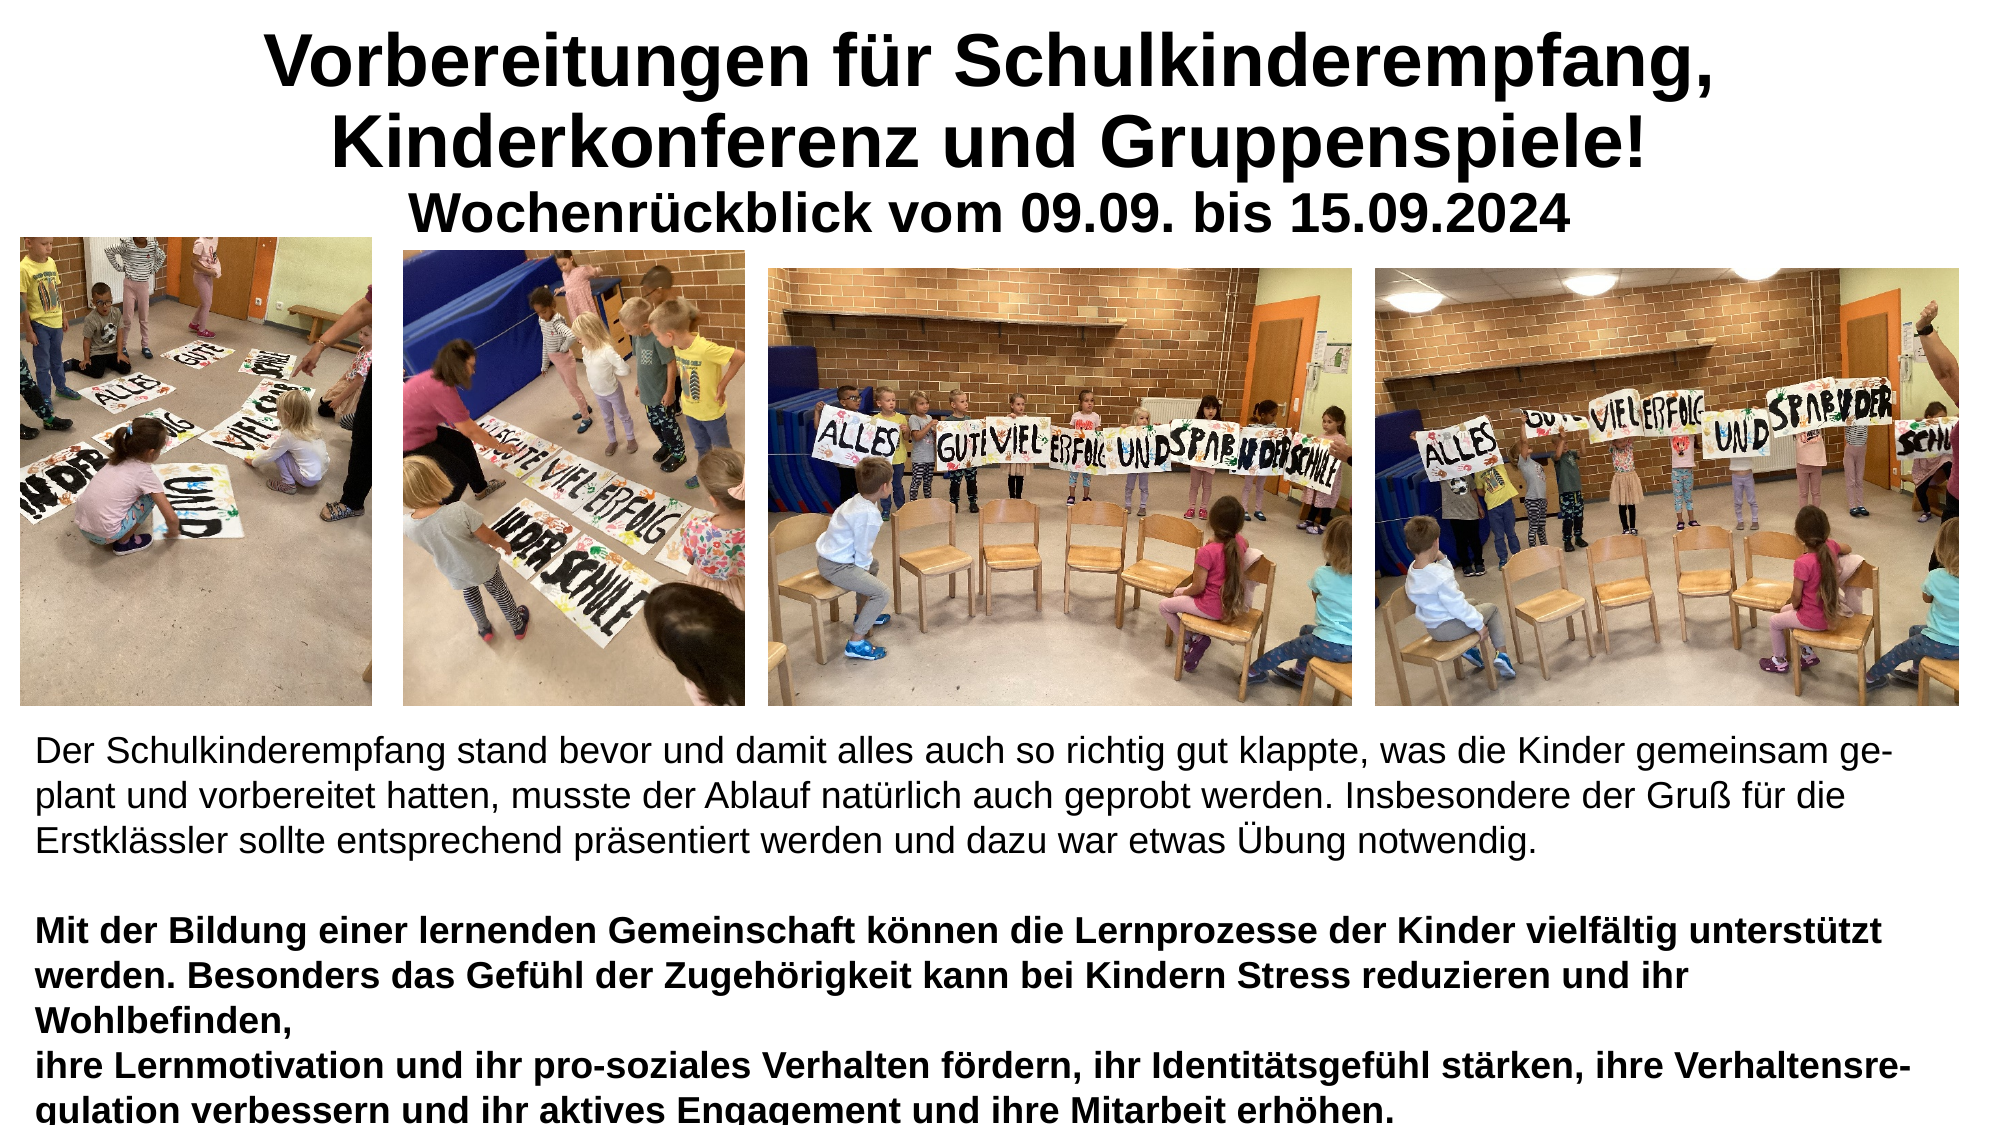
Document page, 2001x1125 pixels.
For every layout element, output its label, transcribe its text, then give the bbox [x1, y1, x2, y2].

text_box Der Schulkinderempfang stand bevor und damit alles auch so richtig gut klappte, was die Kinder gemeinsam ge- plant und vorbereitet hatten, musste der Ablauf natürlich auch geprobt werden. Insbesondere der Gruß für die Erstklässler sollte entsprechend präsentiert werden und dazu war etwas Übung notwendig. Mit der Bildung einer lernenden Gemeinschaft können die Lernprozesse der Kinder vielfältig unterstützt werden. Besonders das Gefühl der Zugehörigkeit kann bei Kindern Stress reduzieren und ihr Wohlbefinden, ihre Lernmotivation und ihr pro-soziales Verhalten fördern, ihr Identitätsgefühl stärken, ihre Verhaltensre- gulation verbessern und ihr aktives Engagement und ihre Mitarbeit erhöhen. [20, 718, 1973, 1125]
picture [20, 237, 372, 706]
picture [403, 250, 745, 706]
picture [768, 268, 1352, 706]
title Vorbereitungen für Schulkinderempfang, Kinderkonferenz und Gruppenspiele! Wochenrückblick vom 09.09. bis 15.09.2024 [106, 10, 1874, 256]
picture [1375, 268, 1959, 706]
